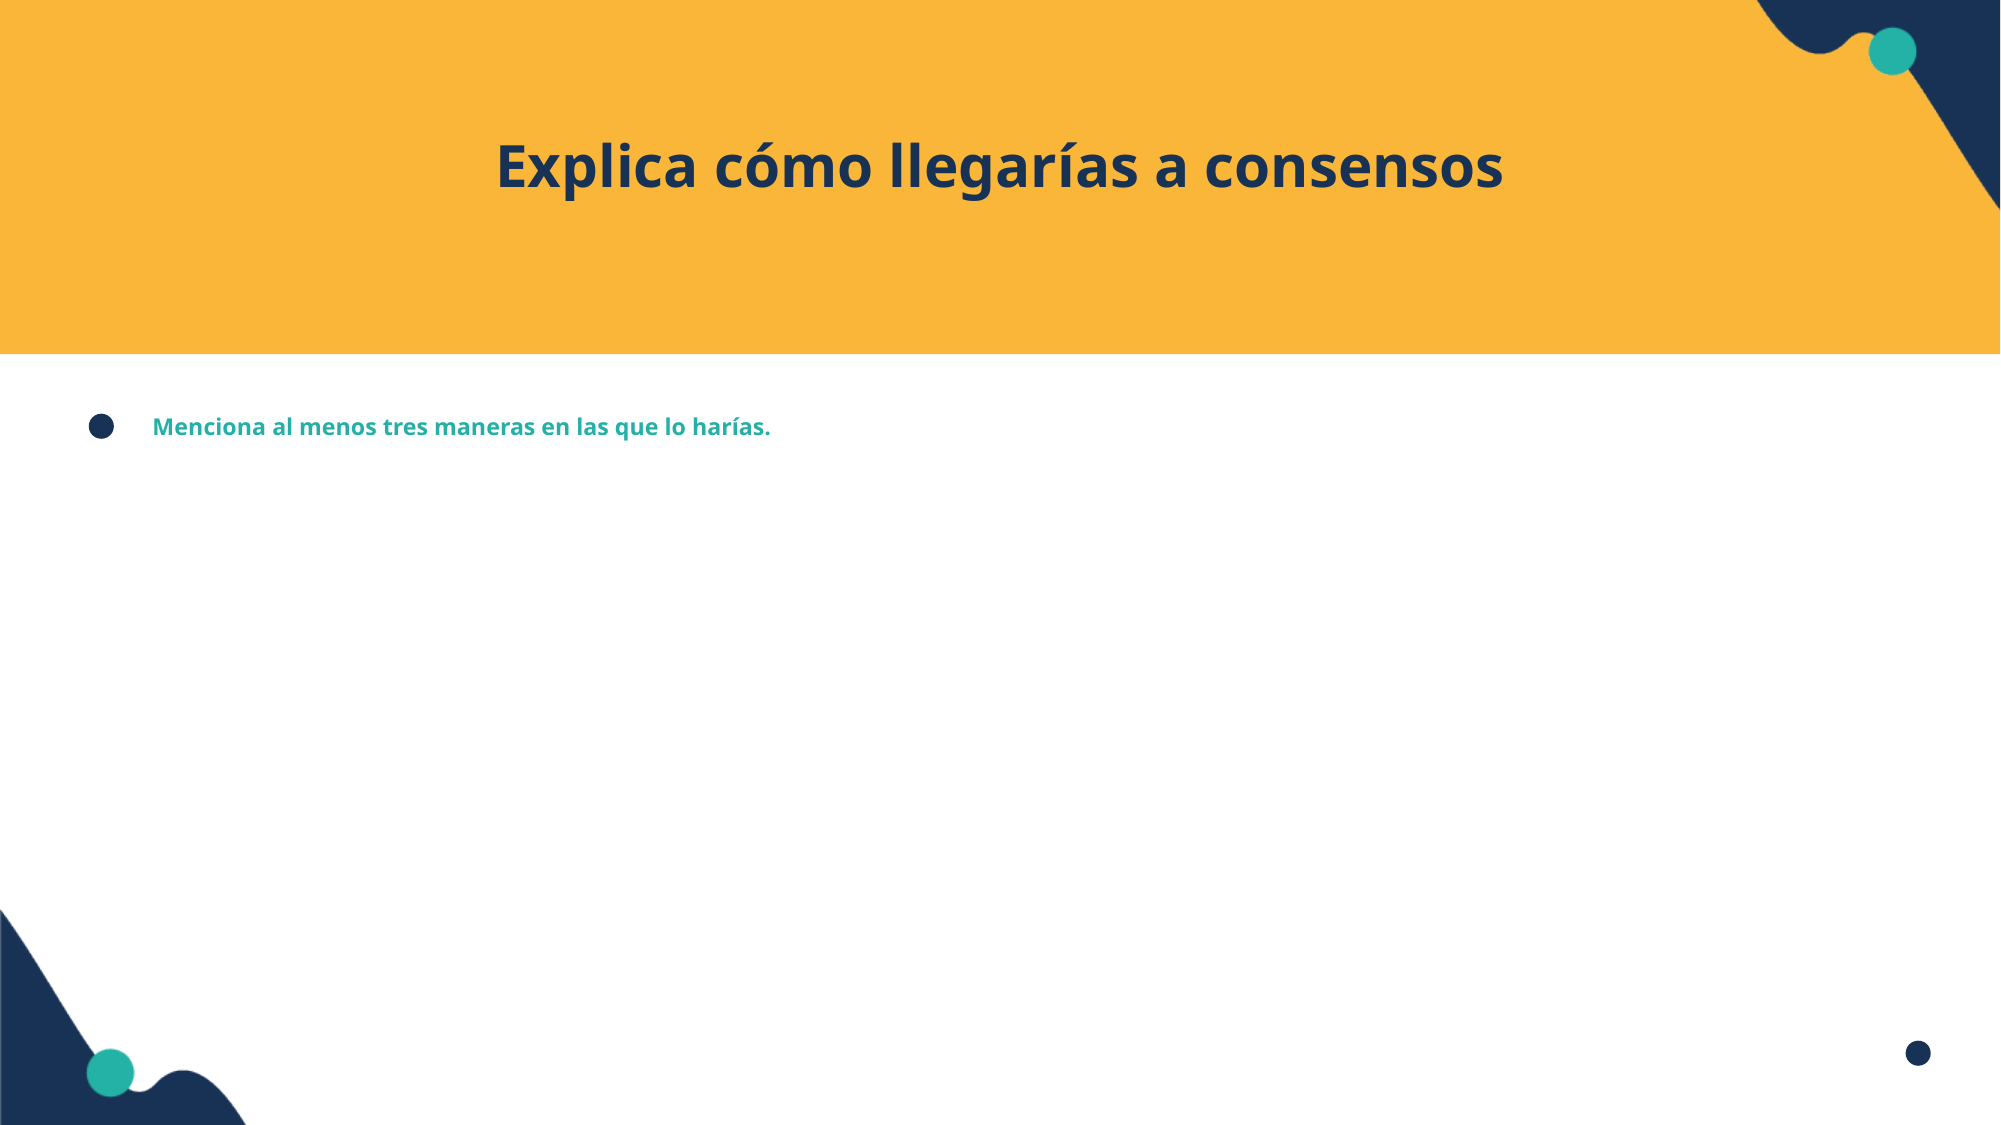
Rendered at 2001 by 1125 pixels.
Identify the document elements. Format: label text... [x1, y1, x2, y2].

text_box [87, 412, 115, 440]
picture [1755, 0, 2001, 215]
list Menciona al menos tres maneras en las que lo harías. [137, 408, 1843, 449]
text_box [1904, 1039, 1932, 1067]
picture [0, 909, 248, 1125]
title Explica cómo llegarías a consensos [137, 59, 1863, 278]
